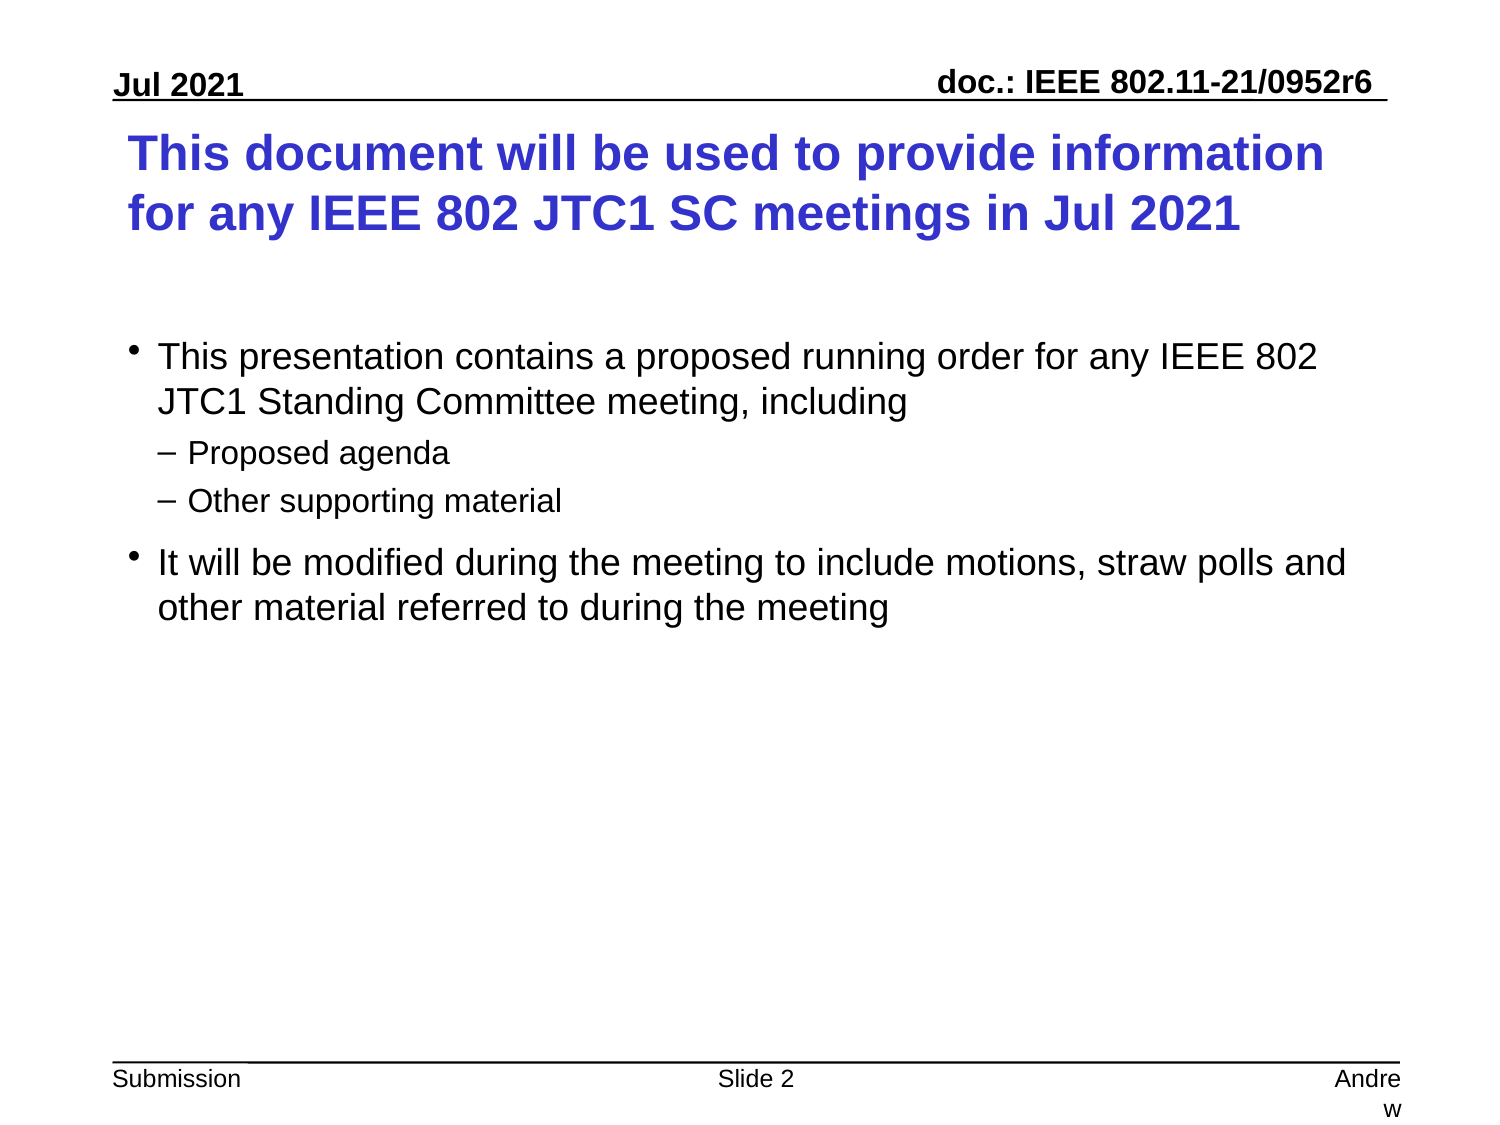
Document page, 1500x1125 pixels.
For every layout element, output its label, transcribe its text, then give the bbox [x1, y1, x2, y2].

slide_number Slide 2 [709, 1061, 803, 1093]
title This document will be used to provide information for any IEEE 802 JTC1 SC meetings in Jul 2021 [112, 112, 1388, 288]
list This presentation contains a proposed running order for any IEEE 802 JTC1 Standing Committee meeting, including Proposed agenda Other supporting material It will be modified during the meeting to include motions, straw polls and other material referred to during the meeting [112, 324, 1388, 1000]
footer Andrew Myles, Cisco [1320, 1061, 1402, 1093]
